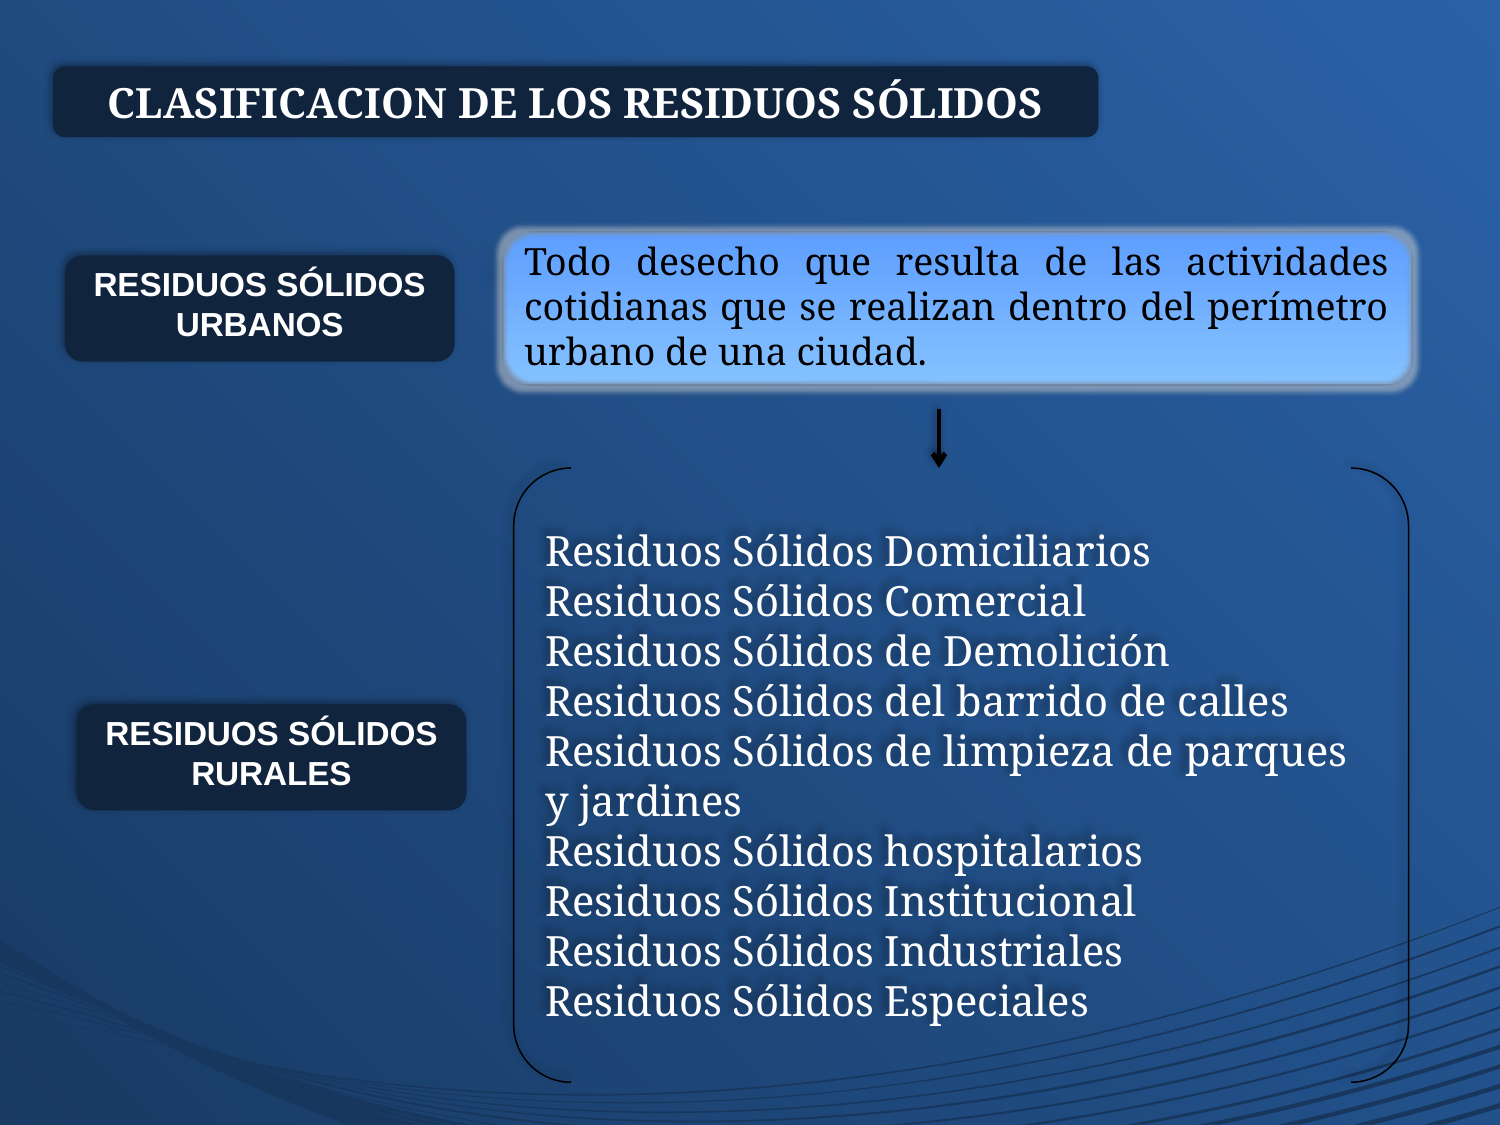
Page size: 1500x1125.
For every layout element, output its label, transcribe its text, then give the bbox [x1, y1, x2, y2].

text_box RESIDUOS SÓLIDOS URBANOS [64, 255, 455, 362]
text_box Residuos Sólidos Domiciliarios Residuos Sólidos Comercial Residuos Sólidos de Demolición Residuos Sólidos del barrido de calles Residuos Sólidos de limpieza de parques y jardines Residuos Sólidos hospitalarios Residuos Sólidos Institucional Residuos Sólidos Industriales Residuos Sólidos Especiales [512, 467, 1410, 1084]
text_box RESIDUOS SÓLIDOS RURALES [76, 704, 467, 811]
text_box Todo desecho que resulta de las actividades cotidianas que se realizan dentro del perímetro urbano de una ciudad. [508, 238, 1407, 380]
text_box CLASIFICACION DE LOS RESIDUOS SÓLIDOS [53, 66, 1099, 138]
